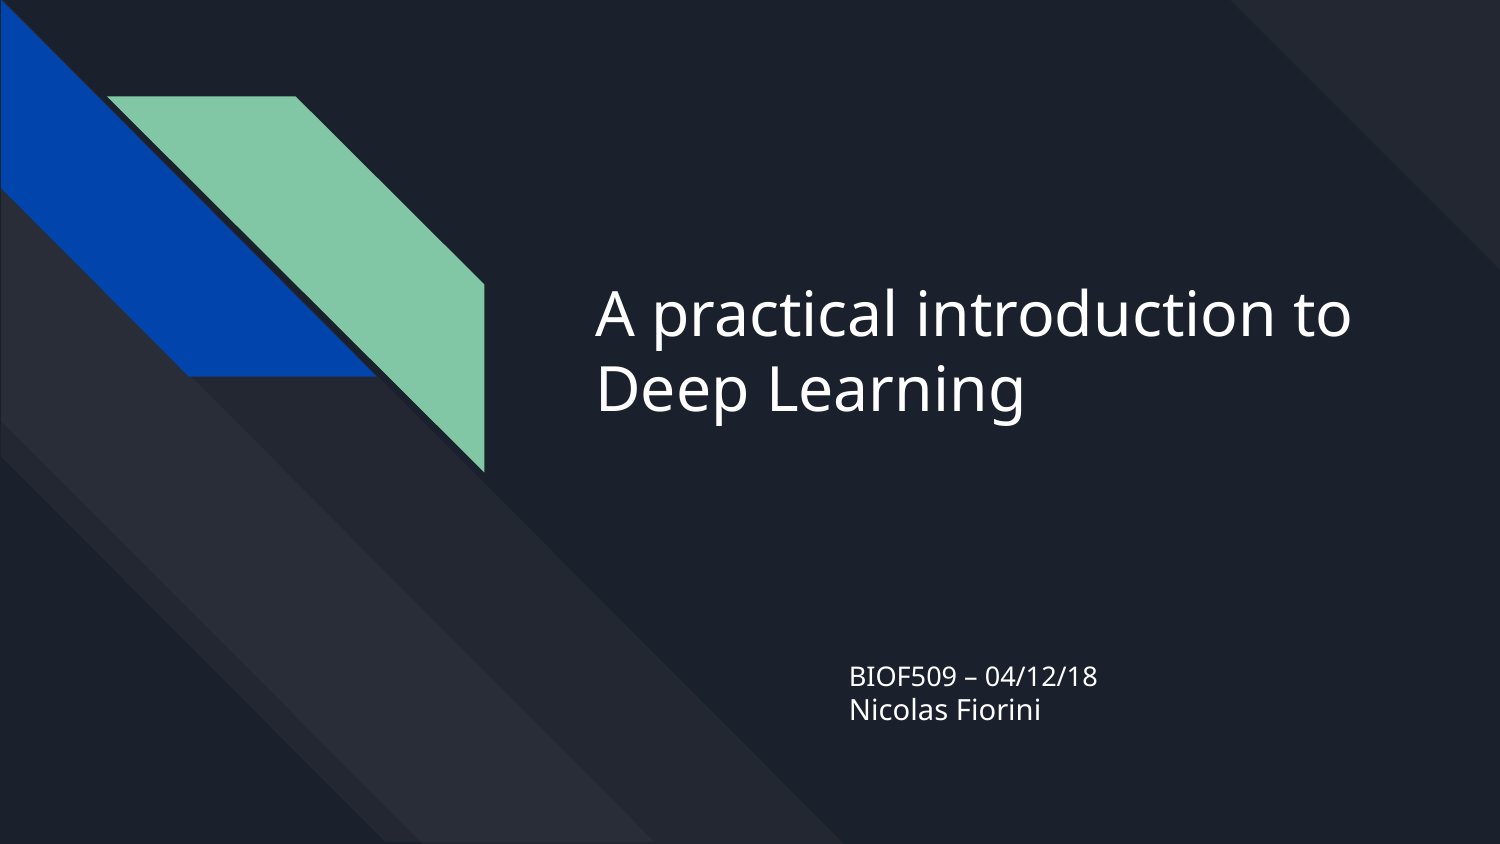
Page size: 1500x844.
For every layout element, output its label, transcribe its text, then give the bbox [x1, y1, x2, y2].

subtitle BIOF509 – 04/12/18 Nicolas Fiorini [833, 643, 1404, 727]
title A practical introduction to Deep Learning [580, 258, 1404, 518]
